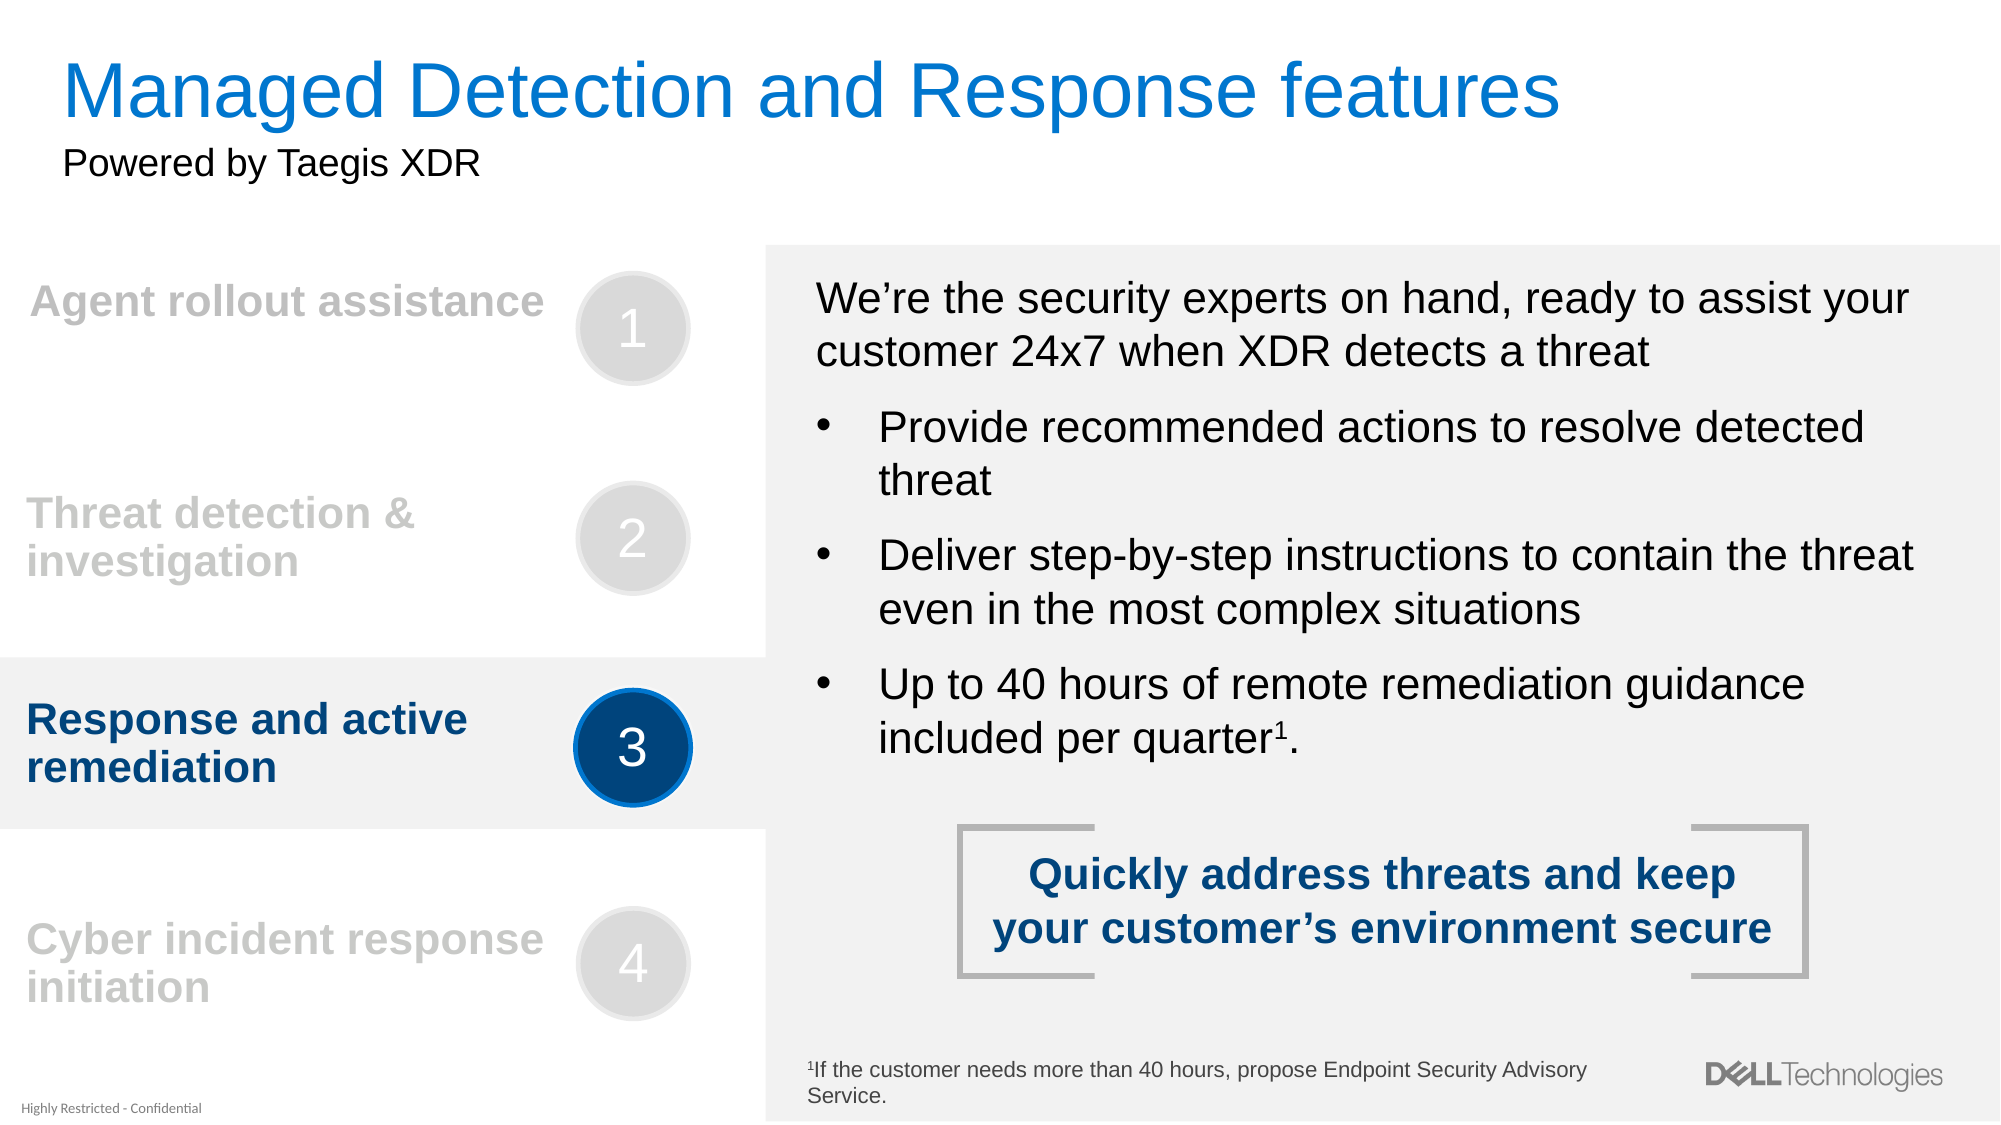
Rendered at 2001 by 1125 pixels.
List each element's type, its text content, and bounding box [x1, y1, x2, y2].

subtitle Powered by Taegis XDR [62, 137, 1938, 185]
text_box Response and active remediation [11, 689, 564, 800]
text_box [960, 813, 1806, 997]
text_box Threat detection & investigation [11, 482, 567, 594]
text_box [575, 480, 691, 596]
text_box Cyber incident response initiation [11, 909, 564, 1020]
text_box [0, 656, 765, 830]
text_box We’re the security experts on hand, ready to assist your customer 24x7 when XDR detects a threat Provide recommended actions to resolve detected threat Deliver step-by-step instructions to contain the threat even in the most complex situations Up to 40 hours of remote remediation guidance included per quarter1. [801, 261, 1938, 770]
text_box 1If the customer needs more than 40 hours, propose Endpoint Security Advisory Service. [806, 1054, 1649, 1109]
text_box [575, 905, 692, 1022]
text_box Agent rollout assistance [14, 271, 567, 334]
title Managed Detection and Response features [62, 50, 1938, 135]
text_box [575, 690, 691, 806]
text_box [765, 244, 2000, 1122]
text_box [575, 270, 691, 386]
picture [1706, 1060, 1943, 1092]
